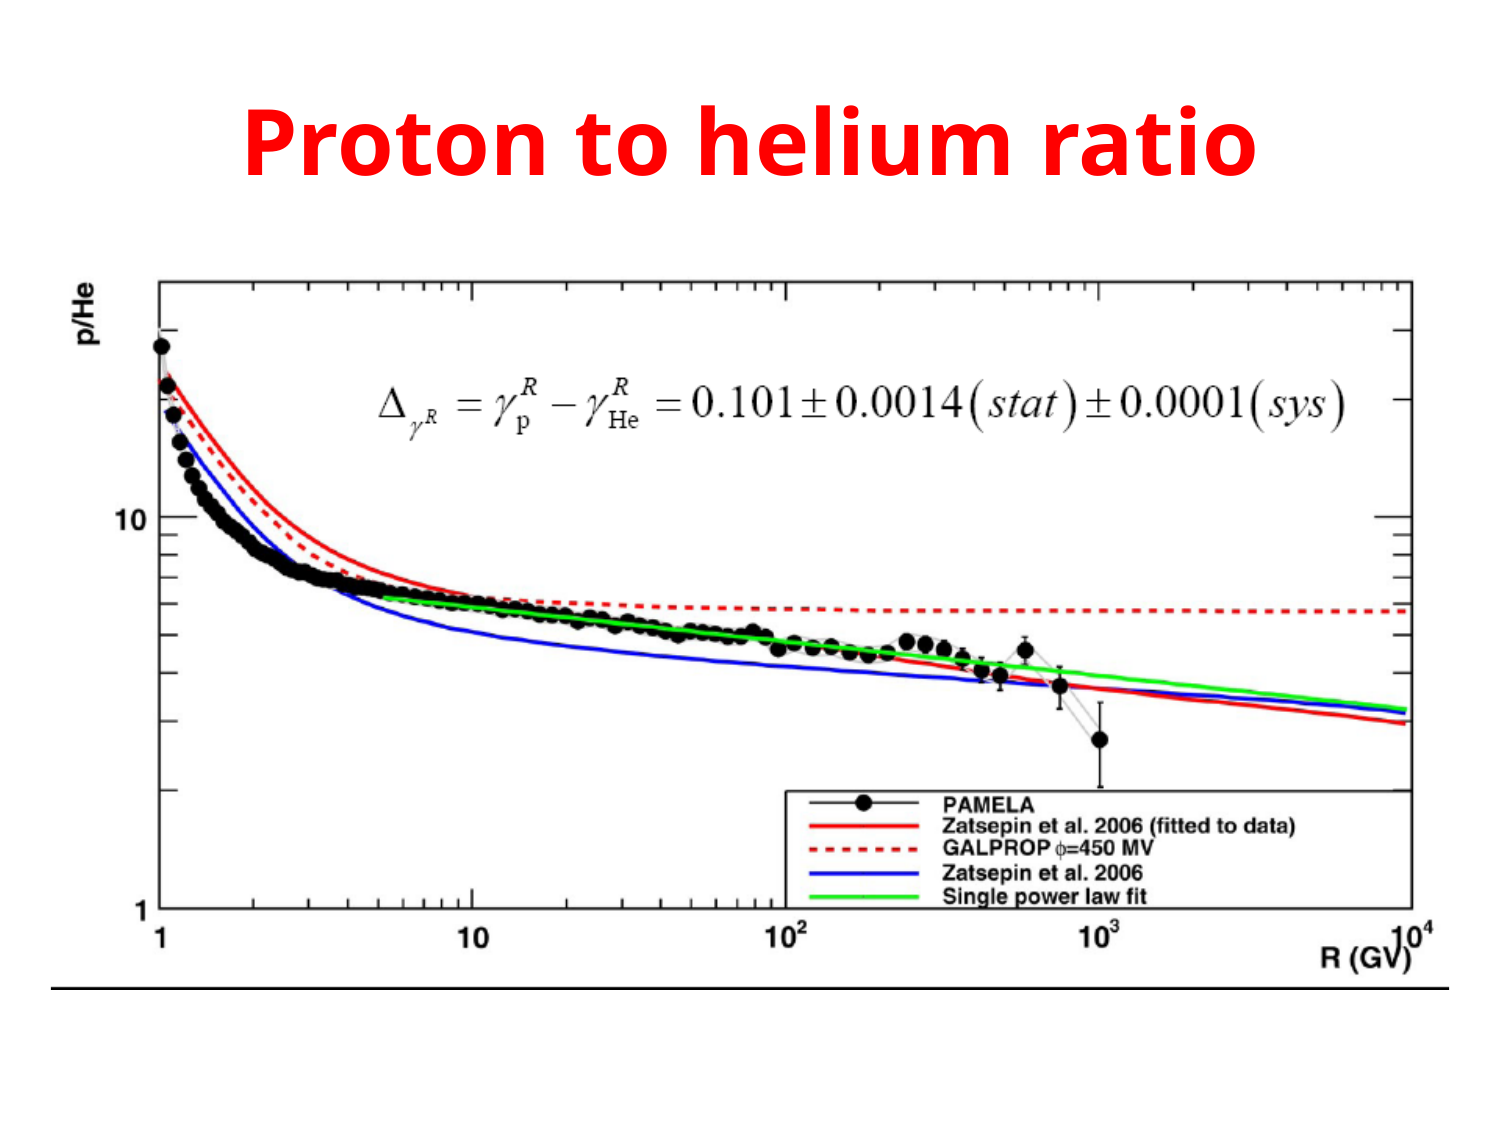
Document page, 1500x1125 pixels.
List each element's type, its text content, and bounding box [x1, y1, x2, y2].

title Proton to helium ratio [75, 45, 1425, 233]
picture [50, 255, 1450, 990]
